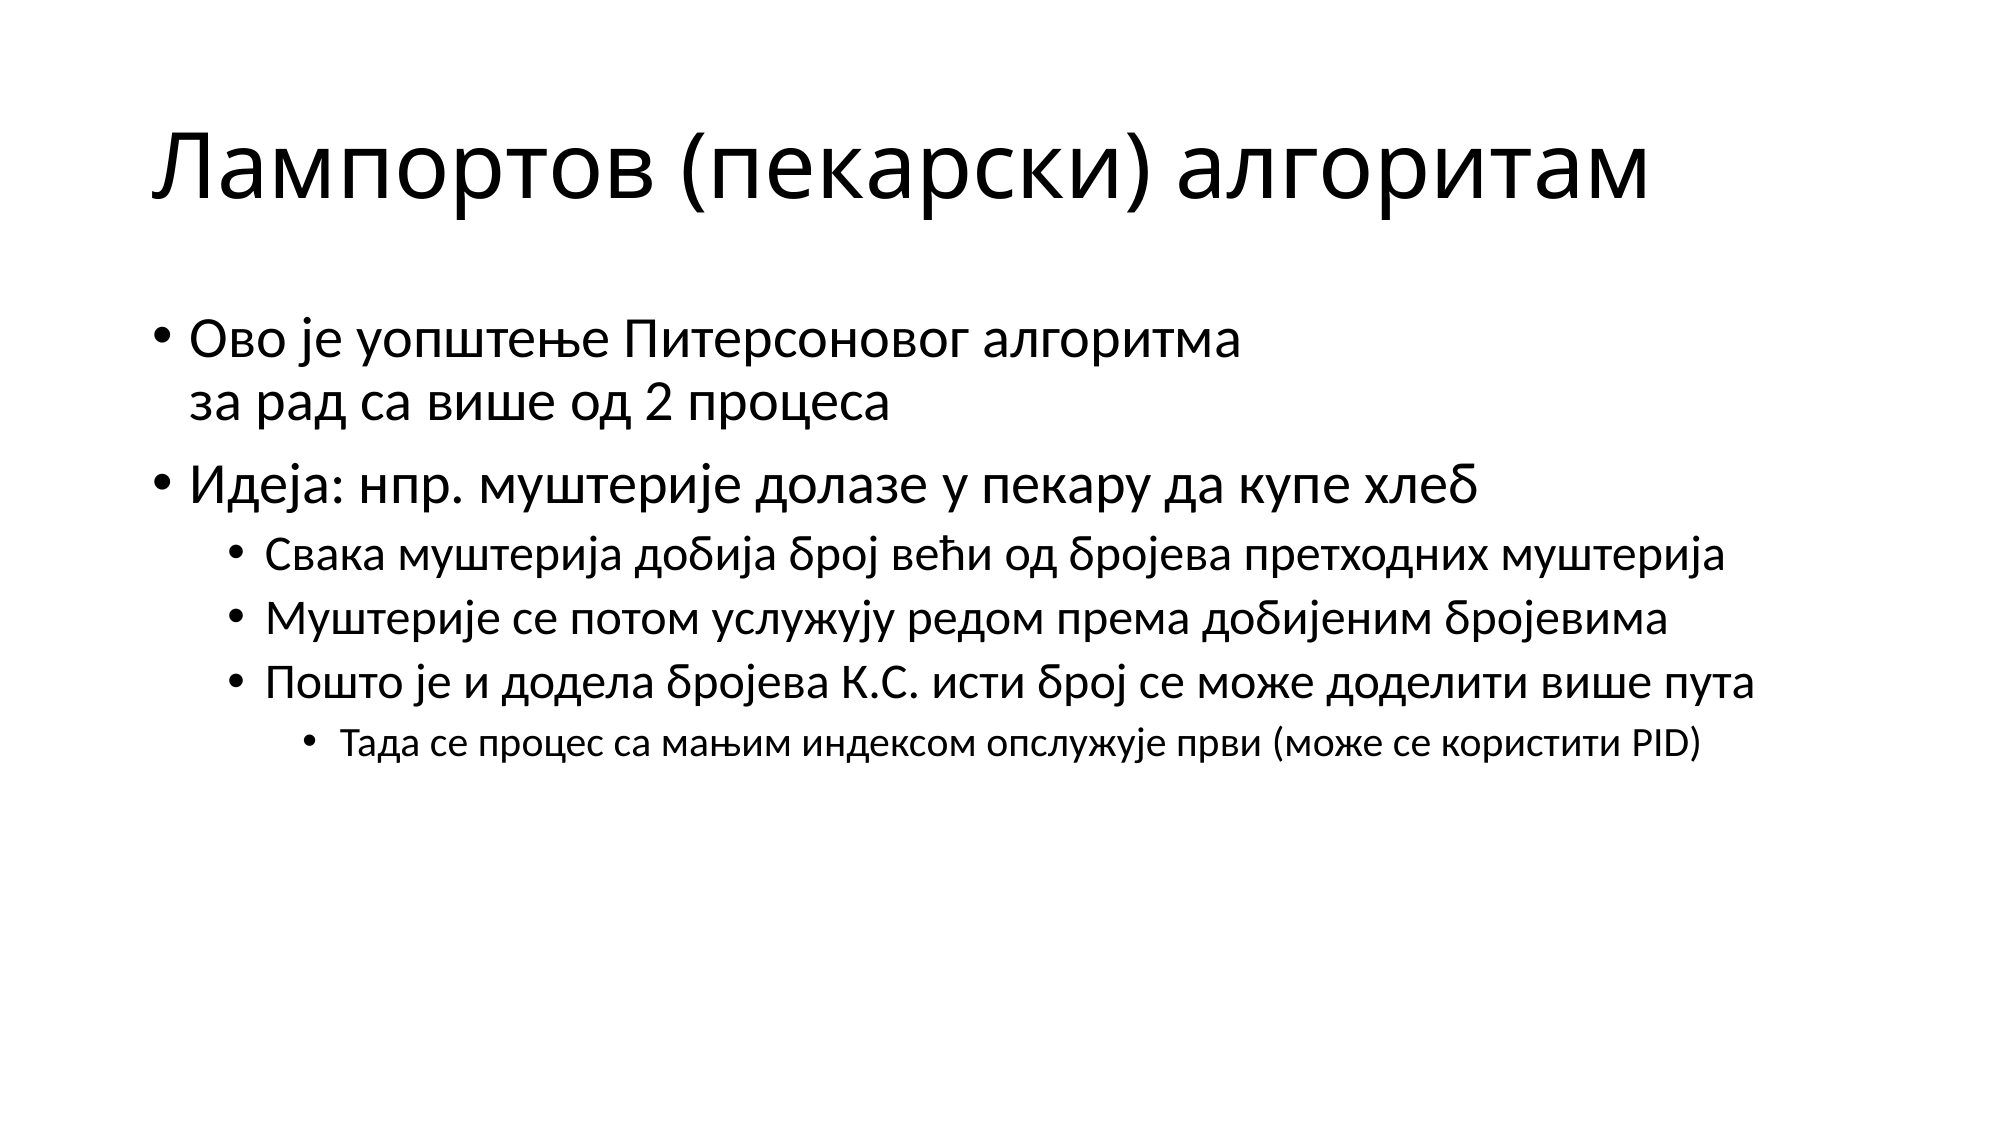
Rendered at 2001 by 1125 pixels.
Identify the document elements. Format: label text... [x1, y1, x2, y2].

title Лампортов (пекарски) алгоритам [137, 59, 1863, 278]
list Ово је уопштење Питерсоновог алгоритма за рад са више од 2 процеса Идеја: нпр. муштерије долазе у пекару да купе хлеб Свака муштерија добија број већи од бројева претходних муштерија Муштерије се потом услужују редом према добијеним бројевима Пошто је и додела бројева К.С. исти број се може доделити више пута Тада се процес са мањим индексом опслужује први (може се користити PID) [137, 299, 1863, 1014]
